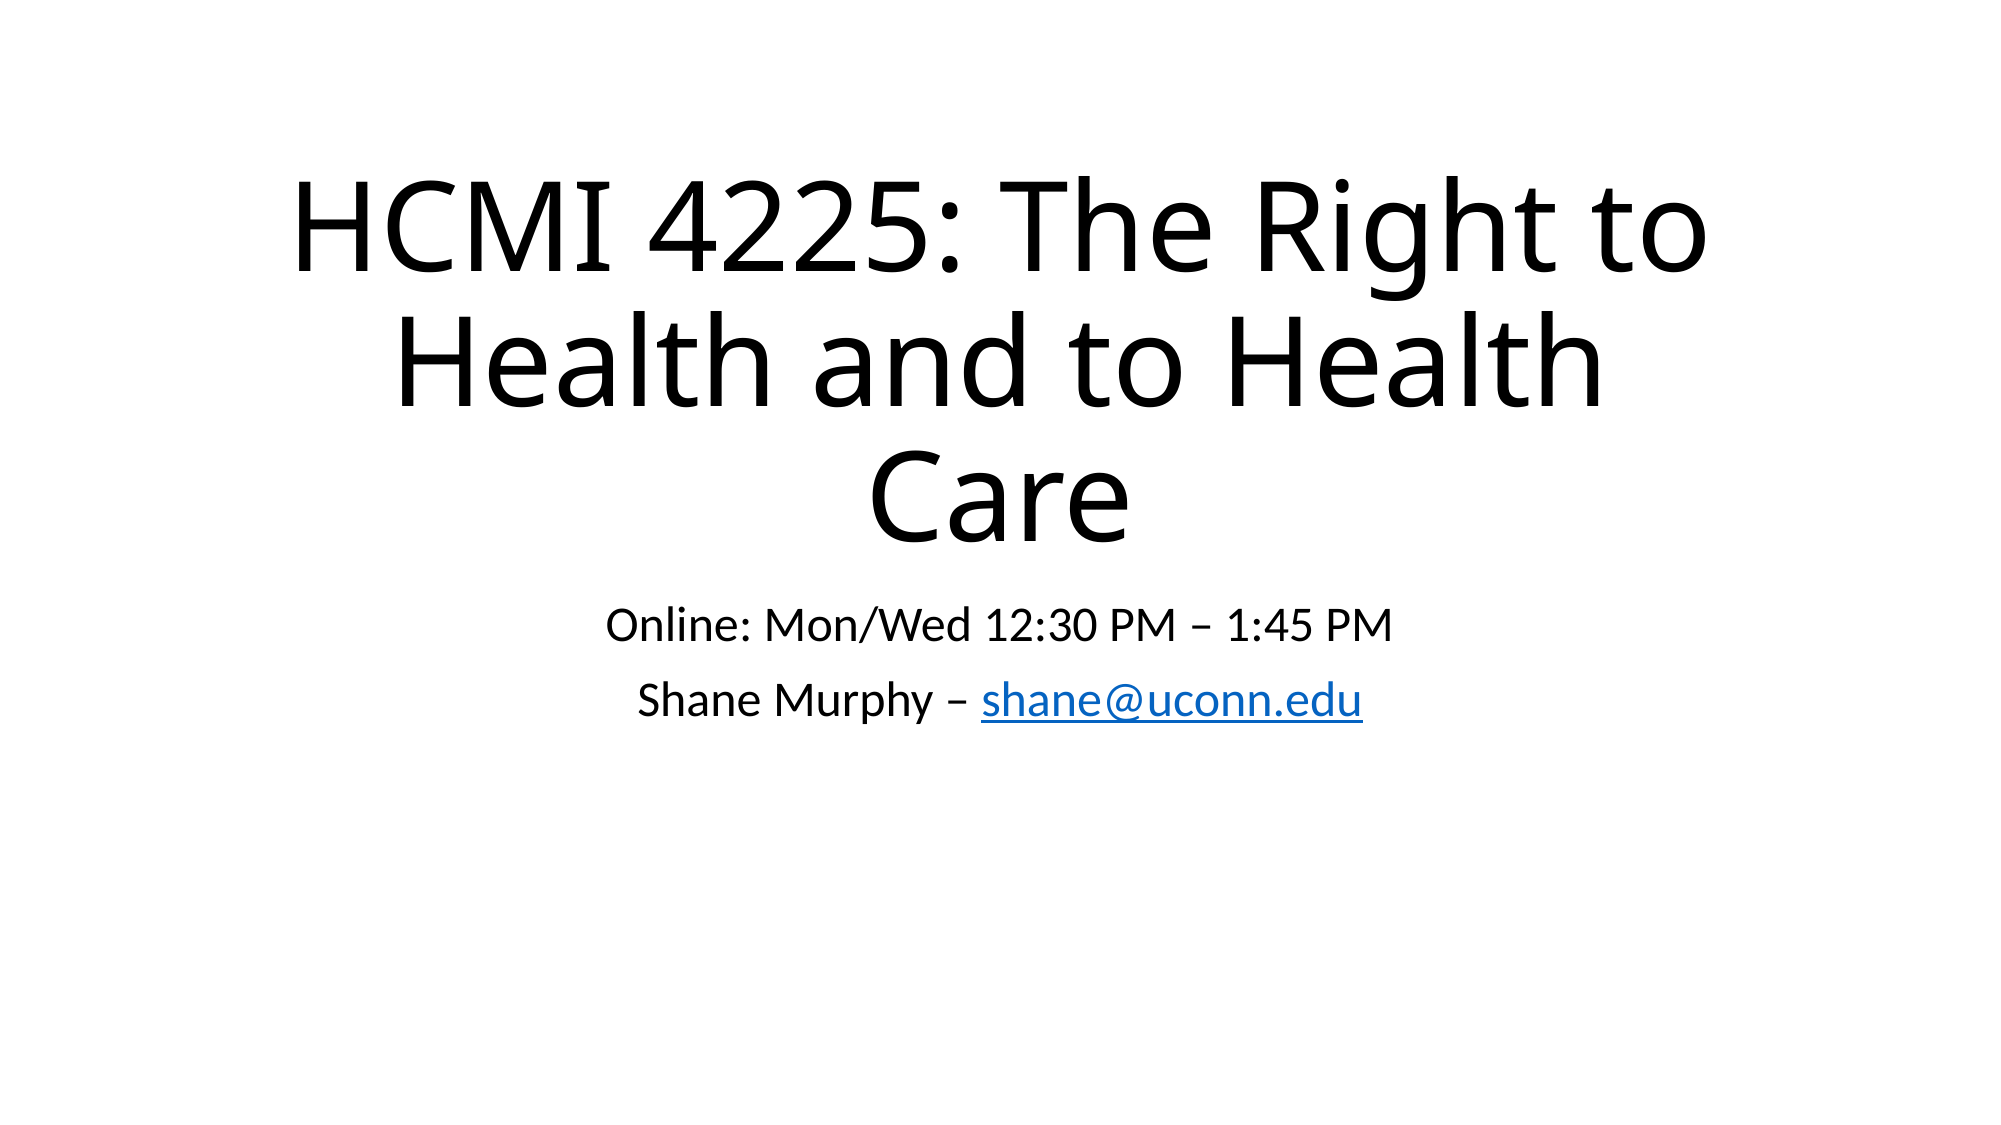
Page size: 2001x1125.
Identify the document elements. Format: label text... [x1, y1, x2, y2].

subtitle Online: Mon/Wed 12:30 PM – 1:45 PM Shane Murphy – shane@uconn.edu [249, 590, 1750, 863]
title HCMI 4225: The Right to Health and to Health Care [249, 184, 1750, 576]
